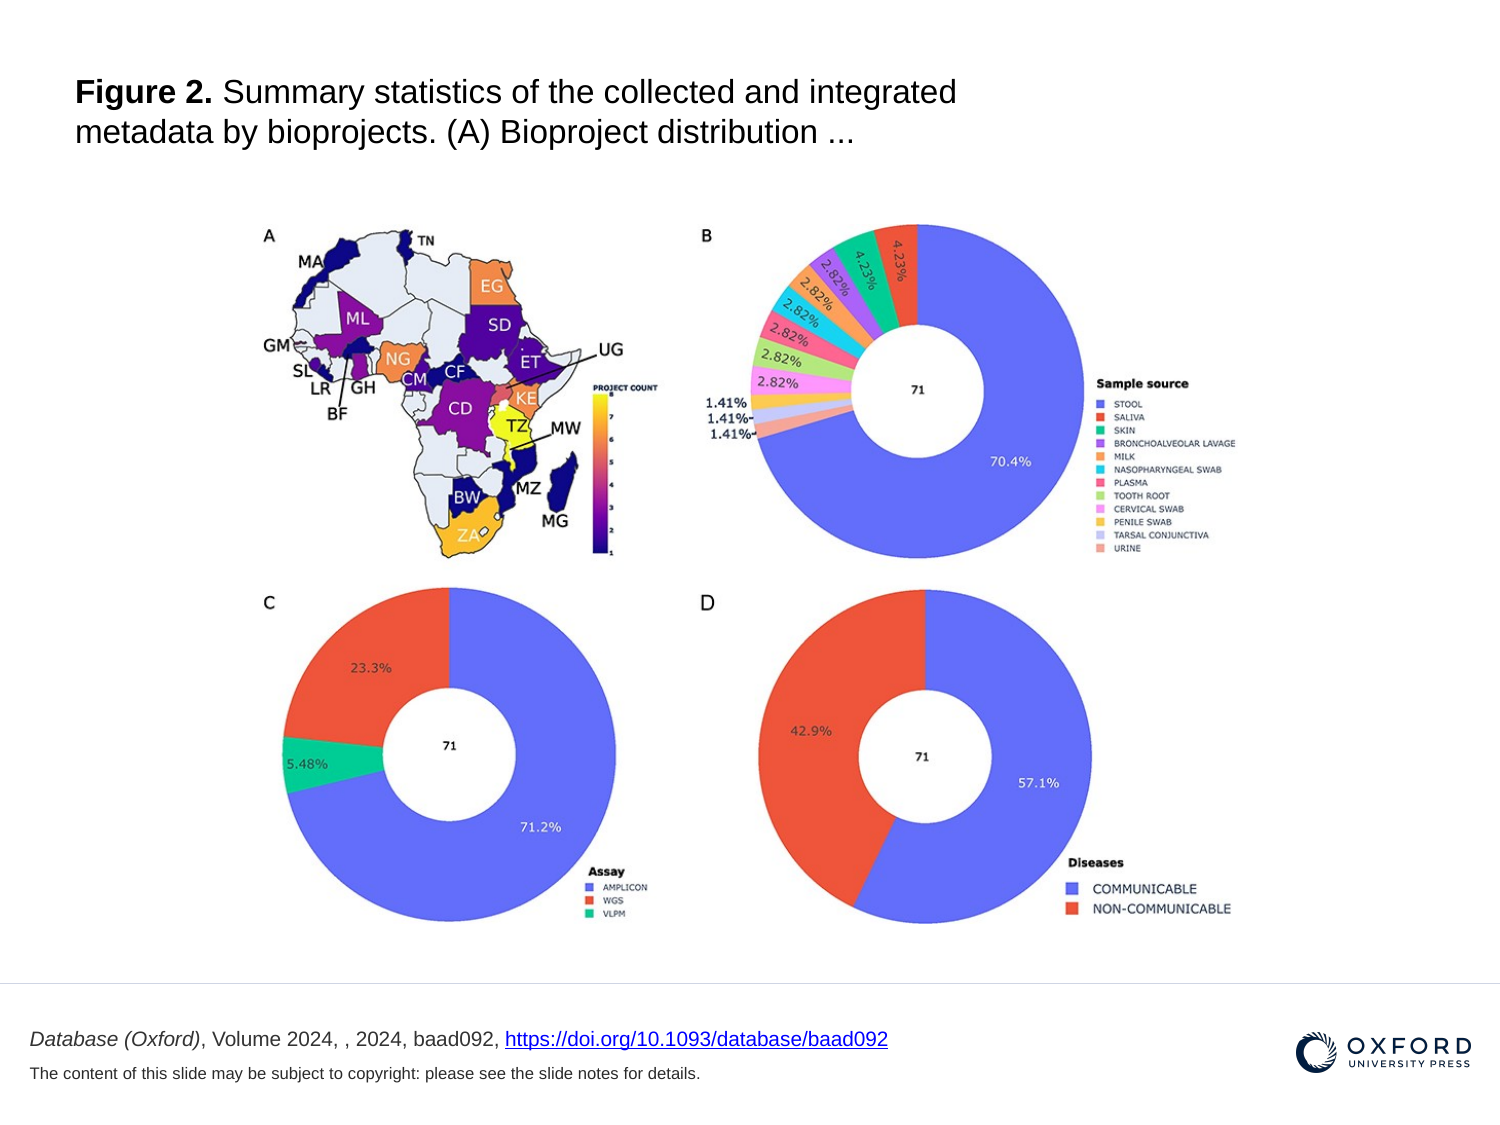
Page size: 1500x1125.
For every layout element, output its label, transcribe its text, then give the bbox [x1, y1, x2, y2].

footer Database (Oxford), Volume 2024, , 2024, baad092, https://doi.org/10.1093/database/baad092 The content of this slide may be subject to copyright: please see the slide notes for details. [0, 983, 1260, 1125]
title Figure 2. Summary statistics of the collected and integrated metadata by bioprojects. (A) Bioproject distribution ... [75, 69, 1078, 171]
picture [262, 224, 1238, 924]
picture [1296, 1032, 1471, 1073]
